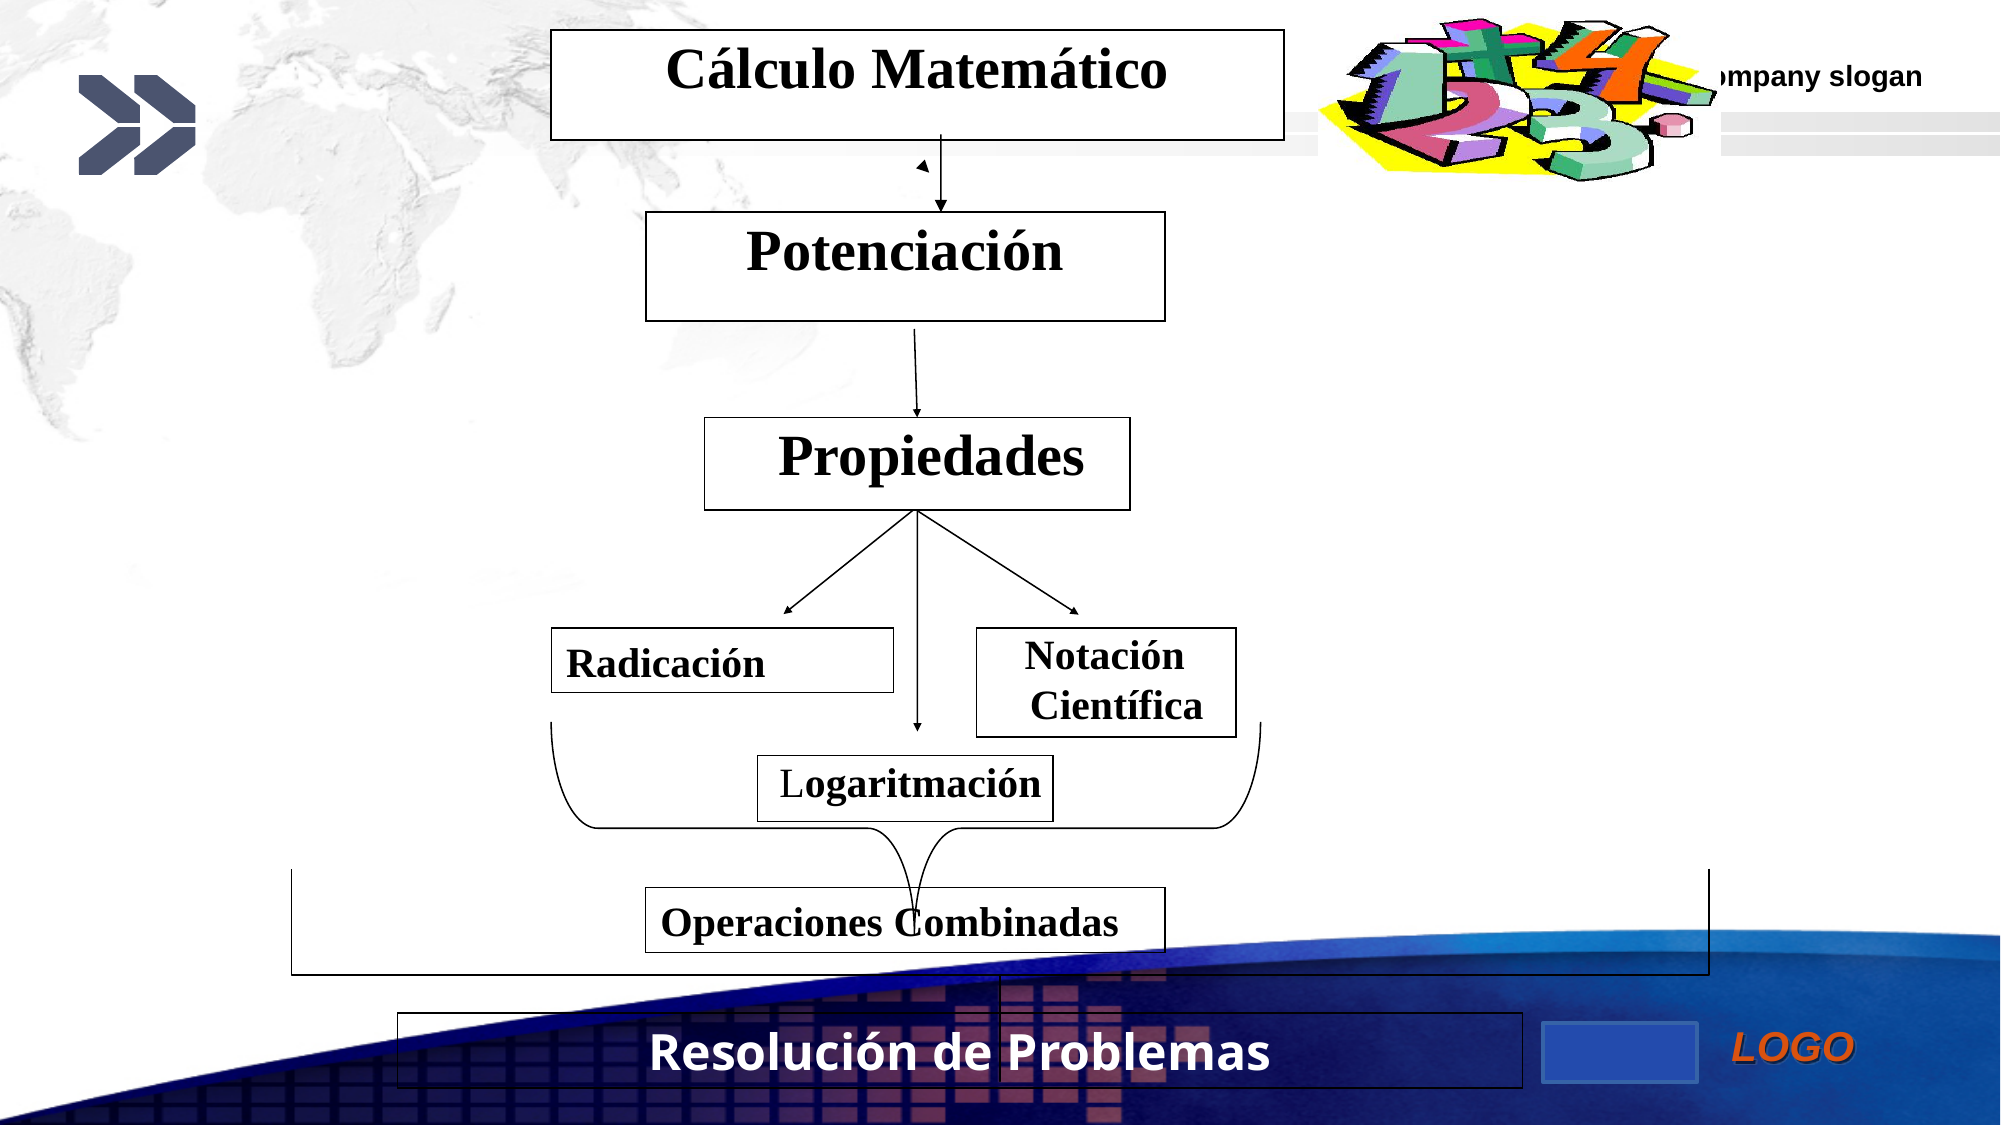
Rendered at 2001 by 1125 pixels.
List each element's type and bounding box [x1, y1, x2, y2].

text_box [291, 30, 1709, 1082]
picture [0, 0, 2001, 1125]
